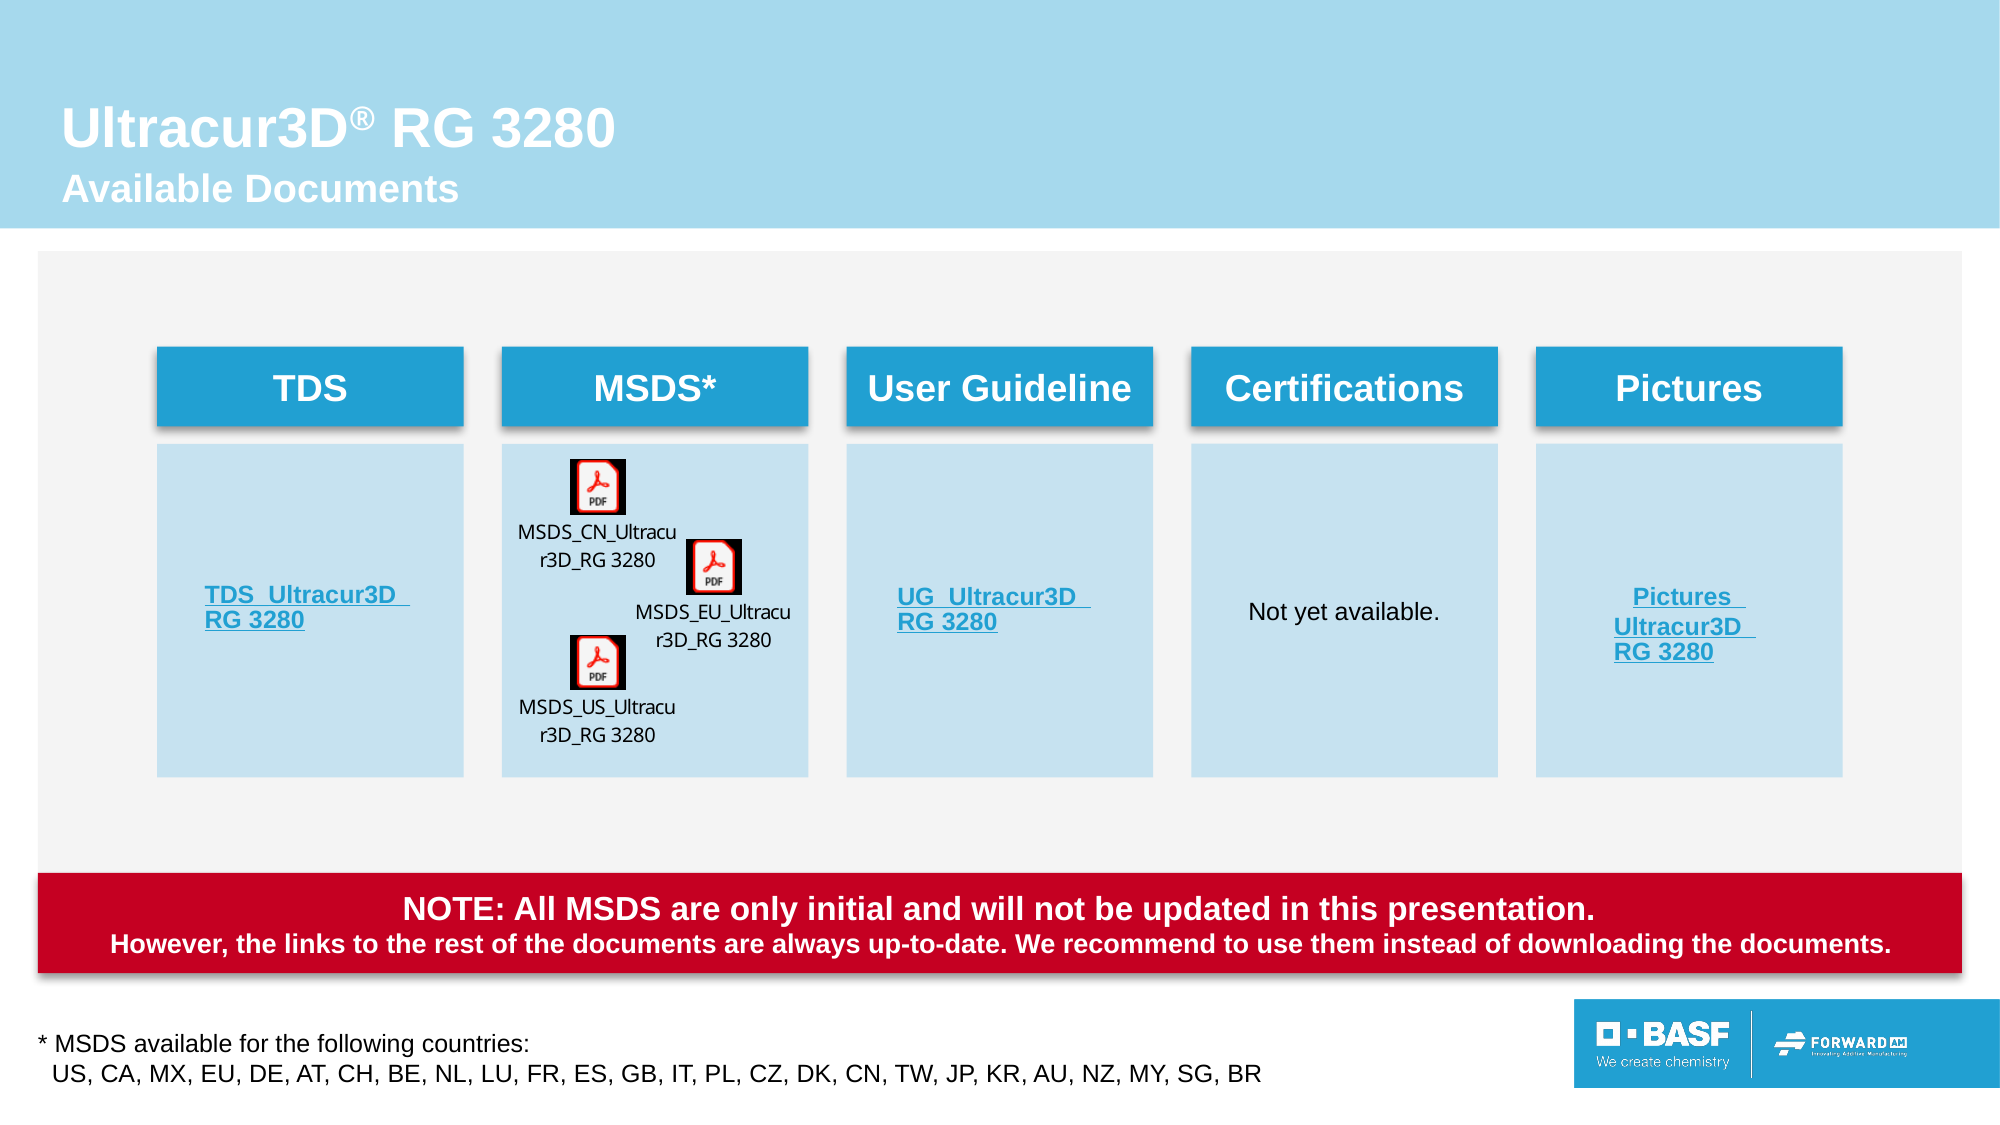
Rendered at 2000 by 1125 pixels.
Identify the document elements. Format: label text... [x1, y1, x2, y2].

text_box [157, 346, 1843, 778]
text_box * MSDS available for the following countries: US, CA, MX, EU, DE, AT, CH, BE, NL, LU, FR, ES, GB, IT, PL, CZ, DK, CN, TW, JP, KR, AU, NZ, MY, SG, BR [37, 1027, 1501, 1088]
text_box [517, 459, 678, 602]
text_box NOTE: All MSDS are only initial and will not be updated in this presentation. However, the links to the rest of the documents are always up-to-date. We recommend to use them instead of downloading the documents. [37, 872, 1962, 974]
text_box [1574, 999, 2000, 1088]
text_box [0, 0, 2000, 229]
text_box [633, 539, 794, 682]
text_box Ultracur3D® RG 3280 Available Documents [61, 69, 827, 229]
text_box [37, 250, 1963, 873]
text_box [517, 635, 678, 778]
